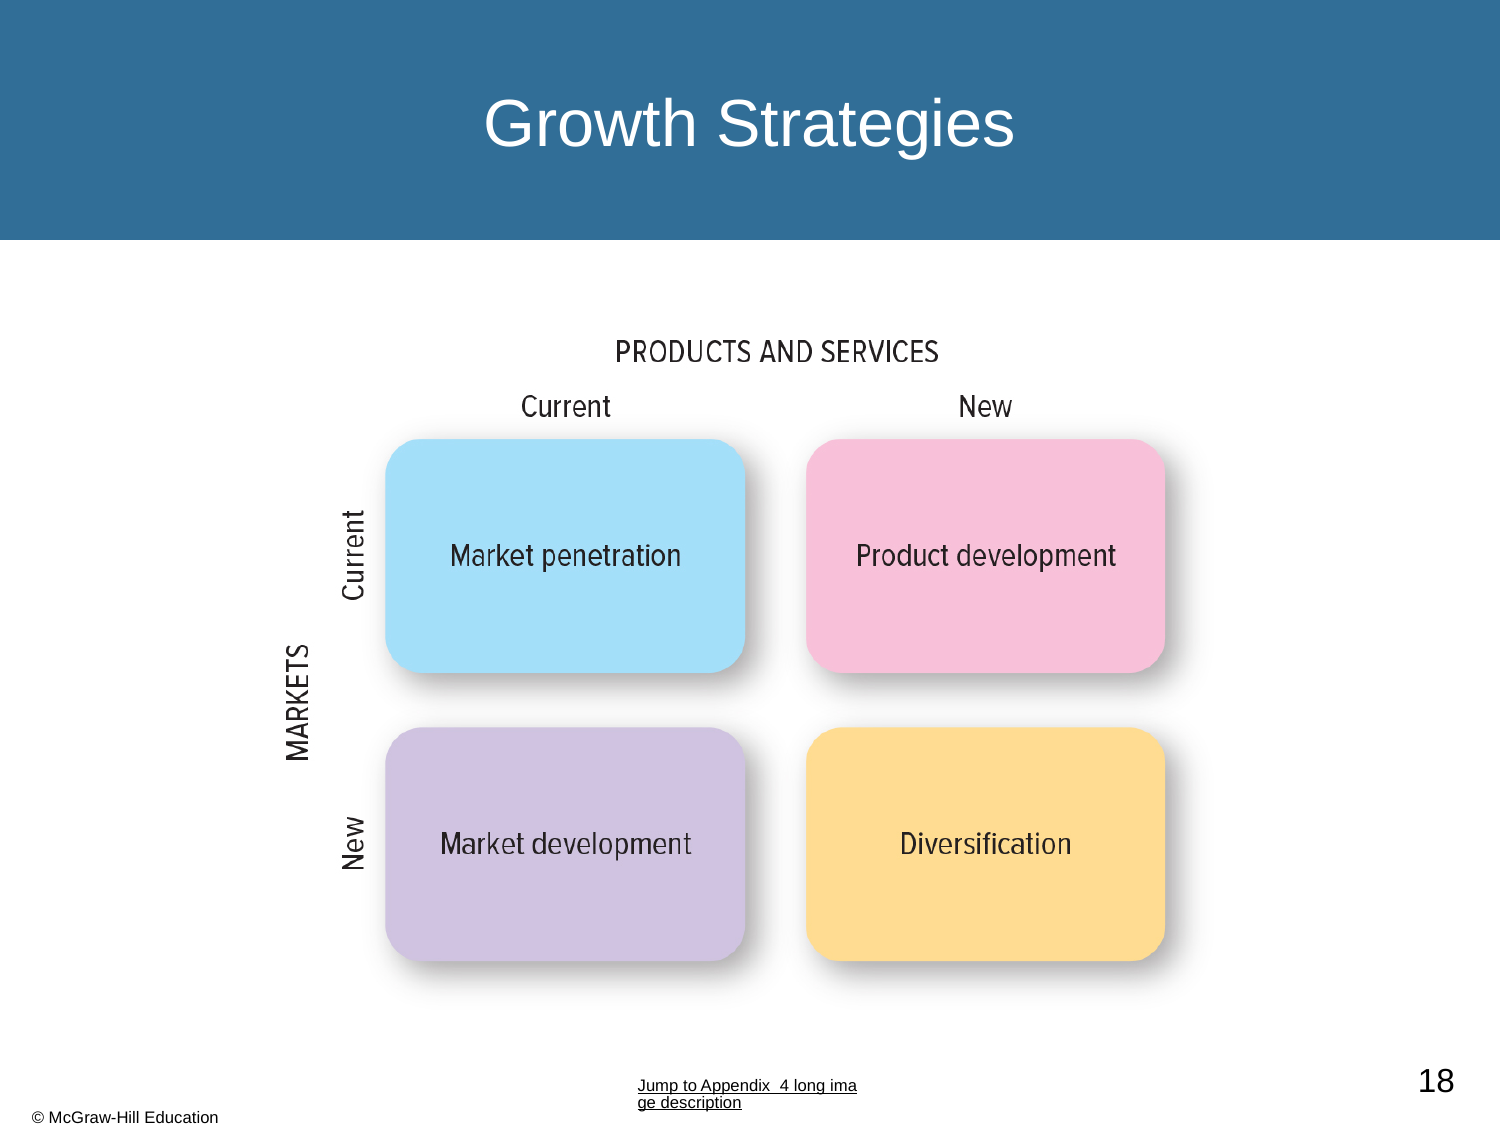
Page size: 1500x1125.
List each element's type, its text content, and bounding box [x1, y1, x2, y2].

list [286, 340, 1214, 1010]
title Growth Strategies [82, 26, 1418, 214]
list Jump to Appendix 4 long image description [637, 1074, 863, 1092]
